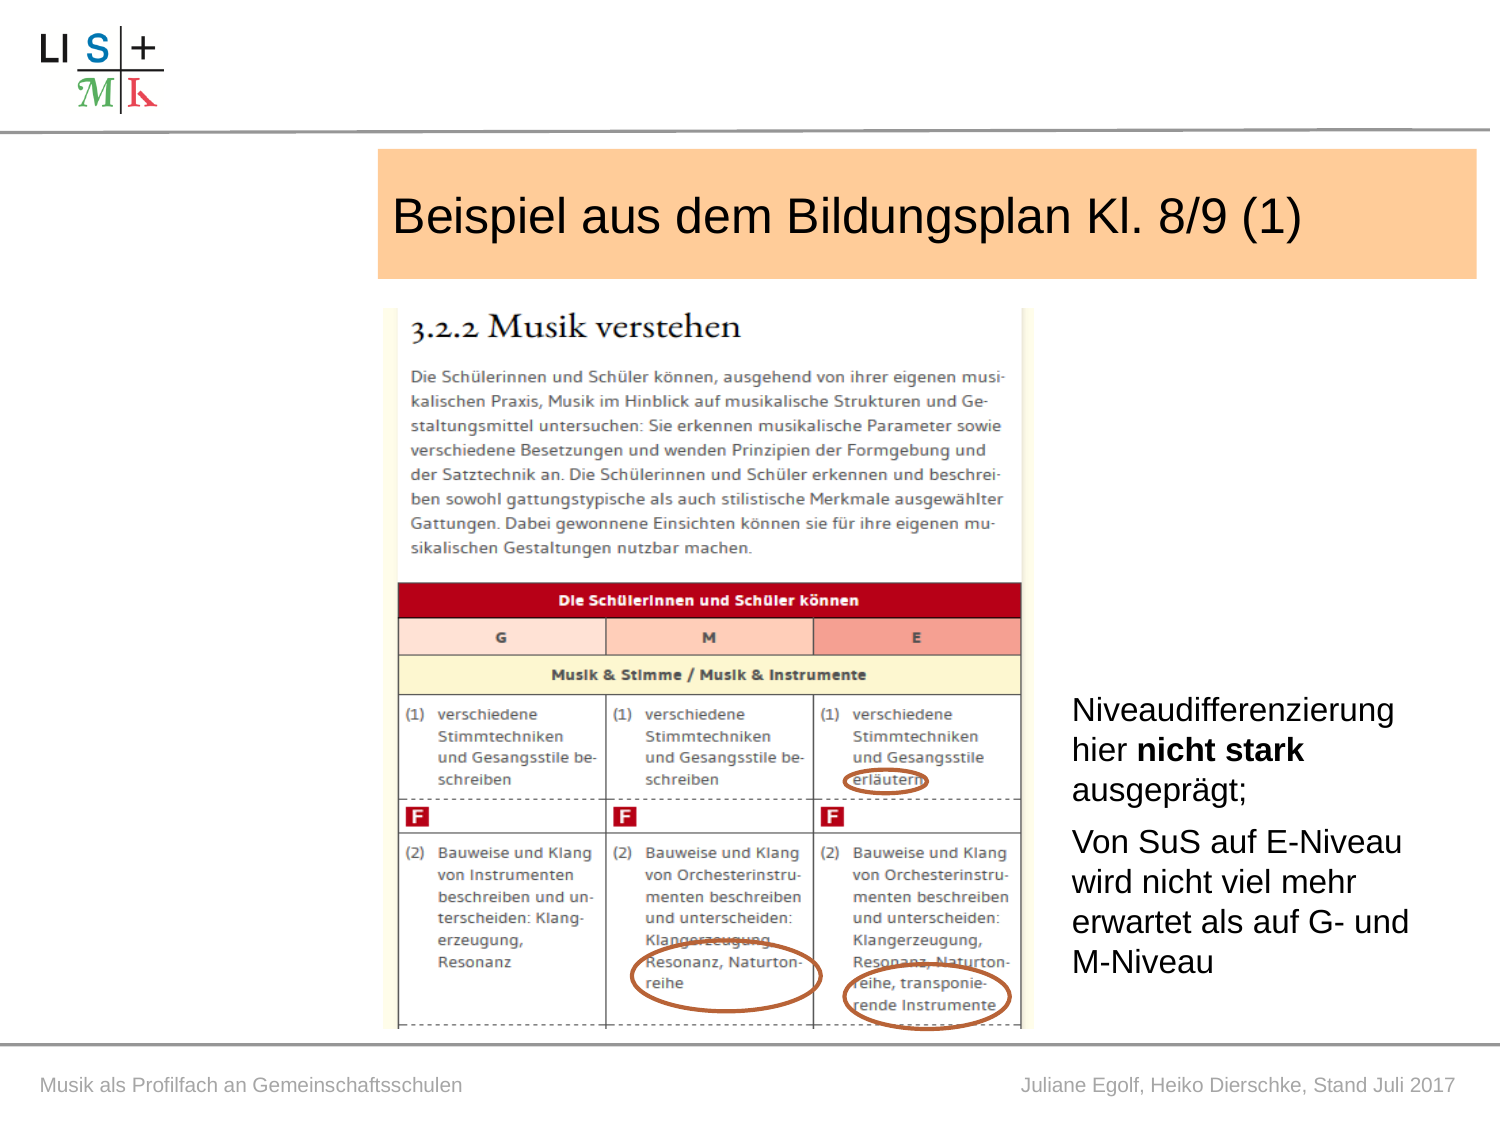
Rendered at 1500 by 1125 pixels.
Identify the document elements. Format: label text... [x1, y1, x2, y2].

picture [41, 26, 164, 114]
picture [383, 308, 1034, 1030]
text_box Niveaudifferenzierung hier nicht stark ausgeprägt; Von SuS auf E-Niveau wird nicht viel mehr erwartet als auf G- und M-Niveau [1057, 680, 1459, 988]
title Beispiel aus dem Bildungsplan Kl. 8/9 (1) [377, 148, 1477, 279]
